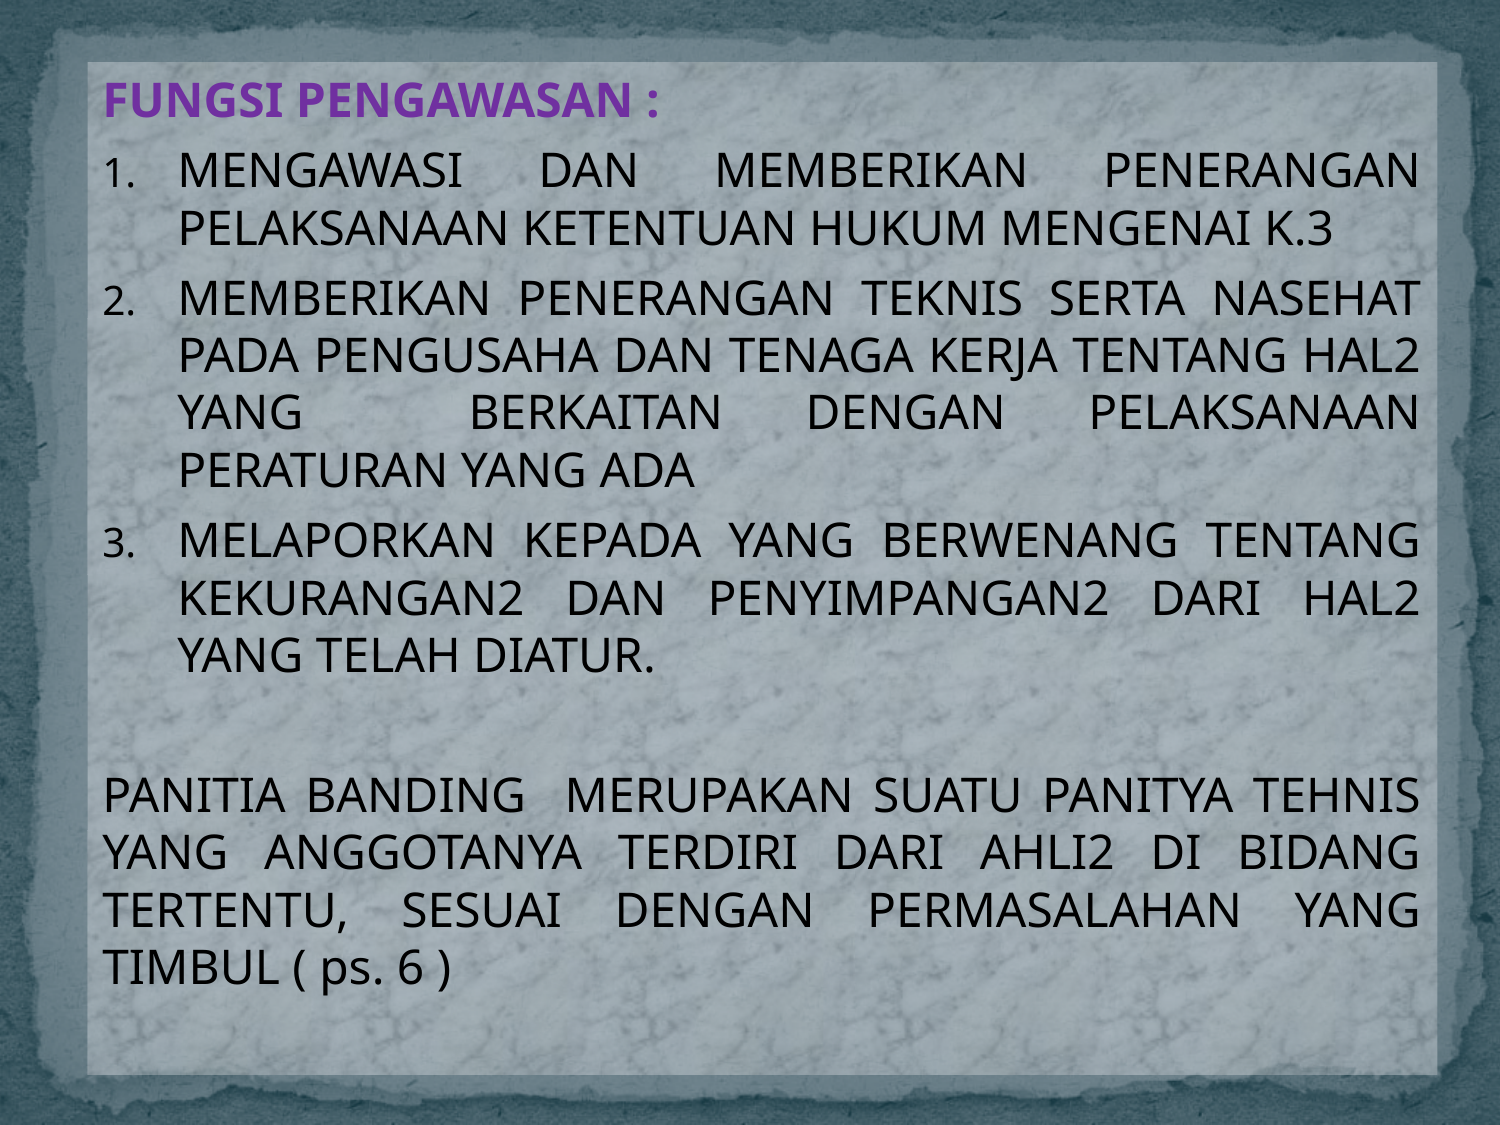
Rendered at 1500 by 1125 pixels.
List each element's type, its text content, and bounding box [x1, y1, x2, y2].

list FUNGSI PENGAWASAN : MENGAWASI DAN MEMBERIKAN PENERANGAN PELAKSANAAN KETENTUAN HUKUM MENGENAI K.3 MEMBERIKAN PENERANGAN TEKNIS SERTA NASEHAT PADA PENGUSAHA DAN TENAGA KERJA TENTANG HAL2 YANG BERKAITAN DENGAN PELAKSANAAN PERATURAN YANG ADA MELAPORKAN KEPADA YANG BERWENANG TENTANG KEKURANGAN2 DAN PENYIMPANGAN2 DARI HAL2 YANG TELAH DIATUR. PANITIA BANDING MERUPAKAN SUATU PANITYA TEHNIS YANG ANGGOTANYA TERDIRI DARI AHLI2 DI BIDANG TERTENTU, SESUAI DENGAN PERMASALAHAN YANG TIMBUL ( ps. 6 ) [87, 62, 1438, 1075]
